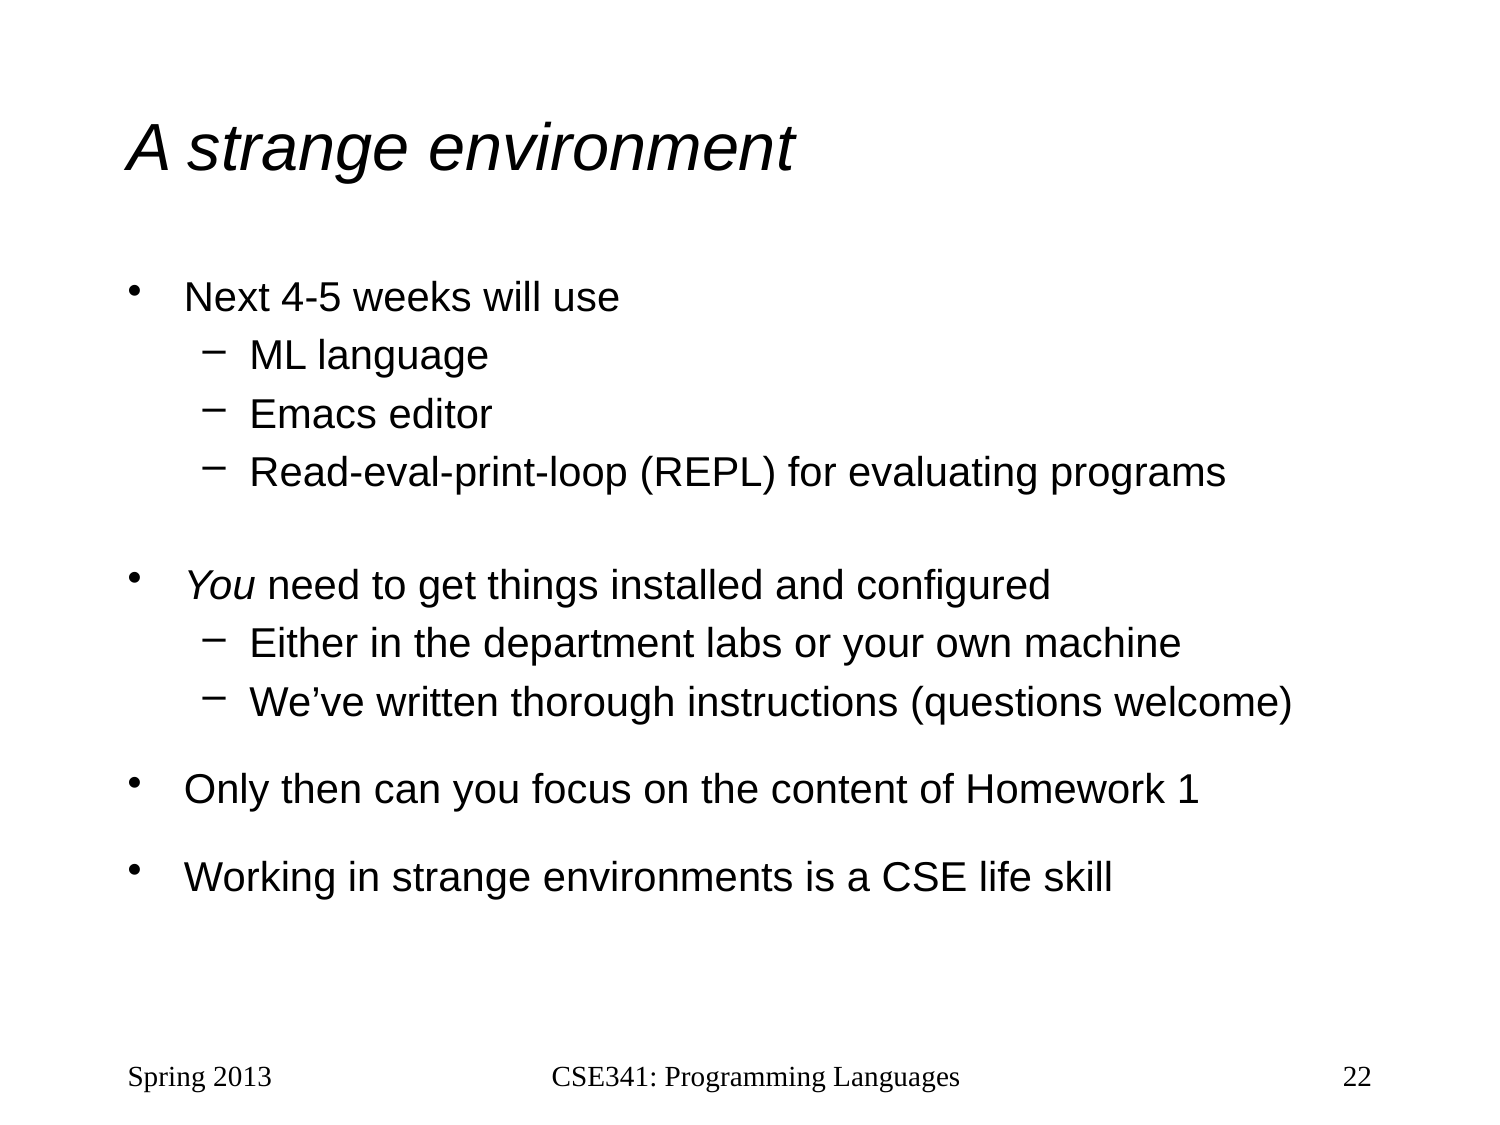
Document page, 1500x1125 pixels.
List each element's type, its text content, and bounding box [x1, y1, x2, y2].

slide_number Spring 2013 [112, 1049, 426, 1125]
slide_number 22 [1074, 1049, 1388, 1125]
list Next 4-5 weeks will use ML language Emacs editor Read-eval-print-loop (REPL) for evaluating programs You need to get things installed and configured Either in the department labs or your own machine We’ve written thorough instructions (questions welcome) Only then can you focus on the content of Homework 1 Working in strange environments is a CSE life skill [112, 262, 1388, 1001]
title A strange environment [112, 49, 1388, 238]
footer CSE341: Programming Languages [474, 1049, 1038, 1125]
